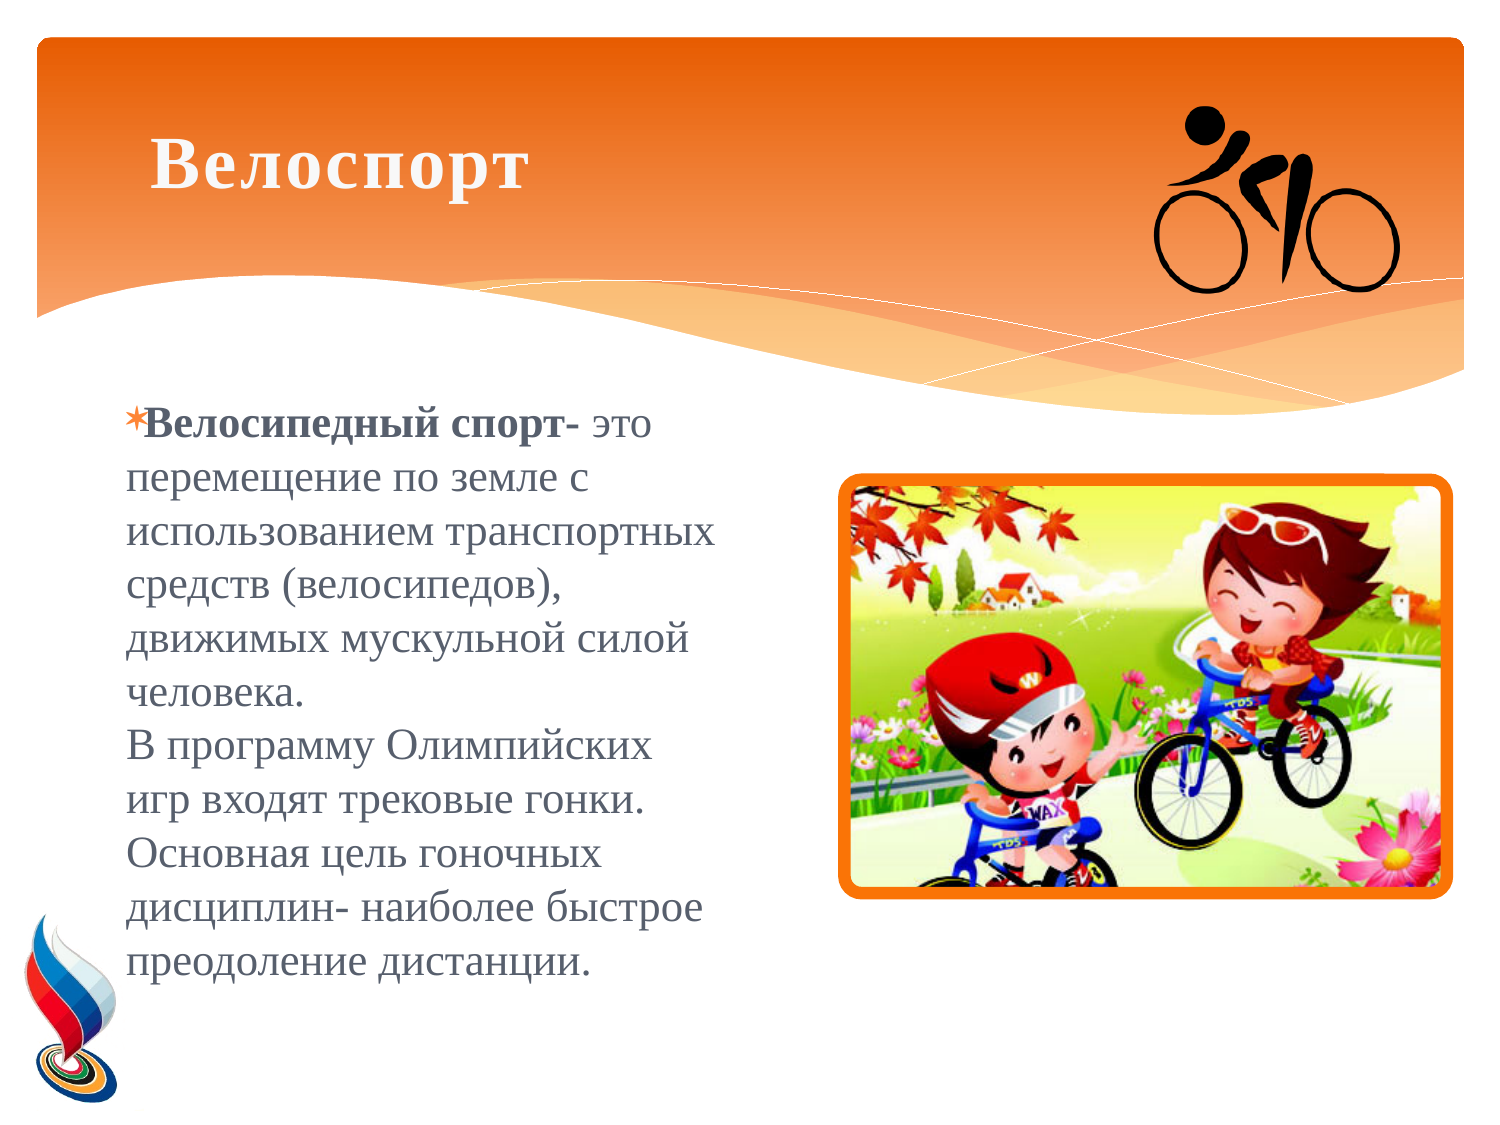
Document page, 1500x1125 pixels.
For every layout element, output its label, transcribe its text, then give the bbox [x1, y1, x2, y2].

picture [1139, 66, 1412, 333]
picture [0, 904, 145, 1112]
list Велосипедный спорт- это перемещение по земле с использованием транспортных средств (велосипедов), движимых мускульной силой человека. В программу Олимпийских игр входят трековые гонки. Основная цель гоночных дисциплин- наиболее быстрое преодоление дистанции. [111, 385, 738, 1005]
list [844, 479, 1448, 894]
title Велоспорт [135, 55, 1425, 261]
